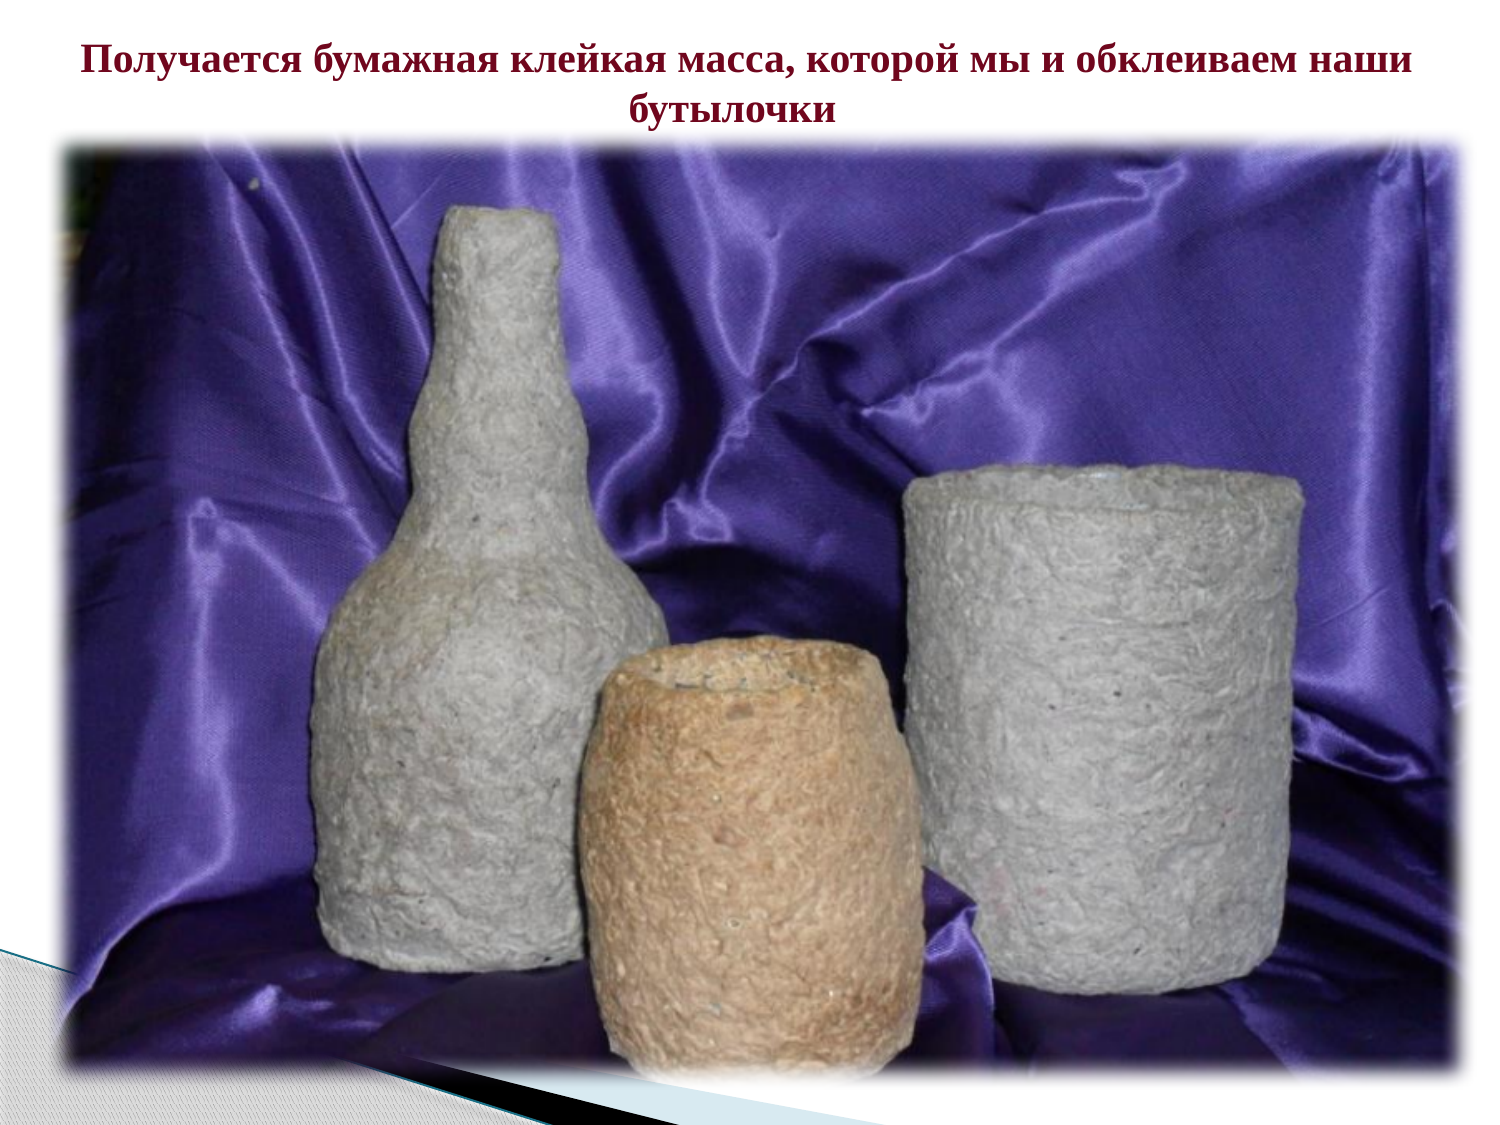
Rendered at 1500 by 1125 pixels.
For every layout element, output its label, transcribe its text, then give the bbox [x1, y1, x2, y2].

text_box Получается бумажная клейкая масса, которой мы и обклеиваем наши бутылочки [0, 23, 1465, 139]
picture [46, 128, 1477, 1091]
